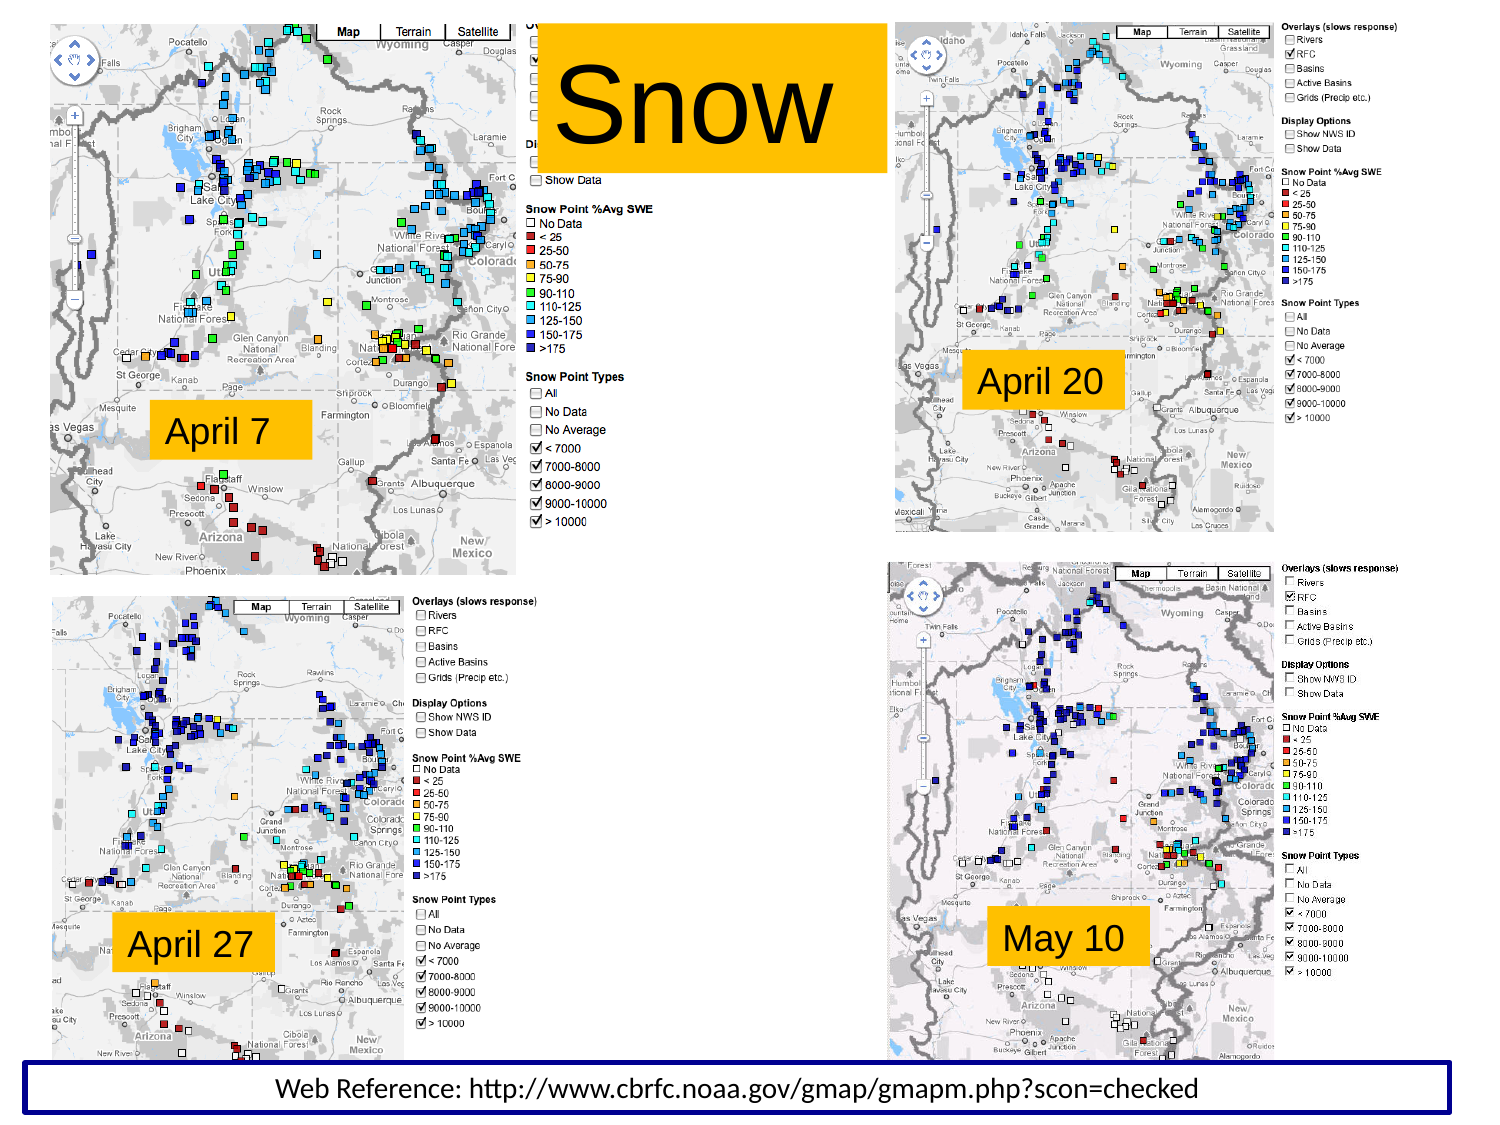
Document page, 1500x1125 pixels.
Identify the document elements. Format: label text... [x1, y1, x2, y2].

text_box Web Reference: http://www.cbrfc.noaa.gov/gmap/gmapm.php?scon=checked [544, 1062, 1450, 1113]
picture [895, 22, 1401, 533]
picture [51, 595, 540, 1114]
picture [49, 24, 675, 576]
text_box Snow [672, 23, 888, 174]
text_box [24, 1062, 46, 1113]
picture [887, 561, 1401, 1099]
